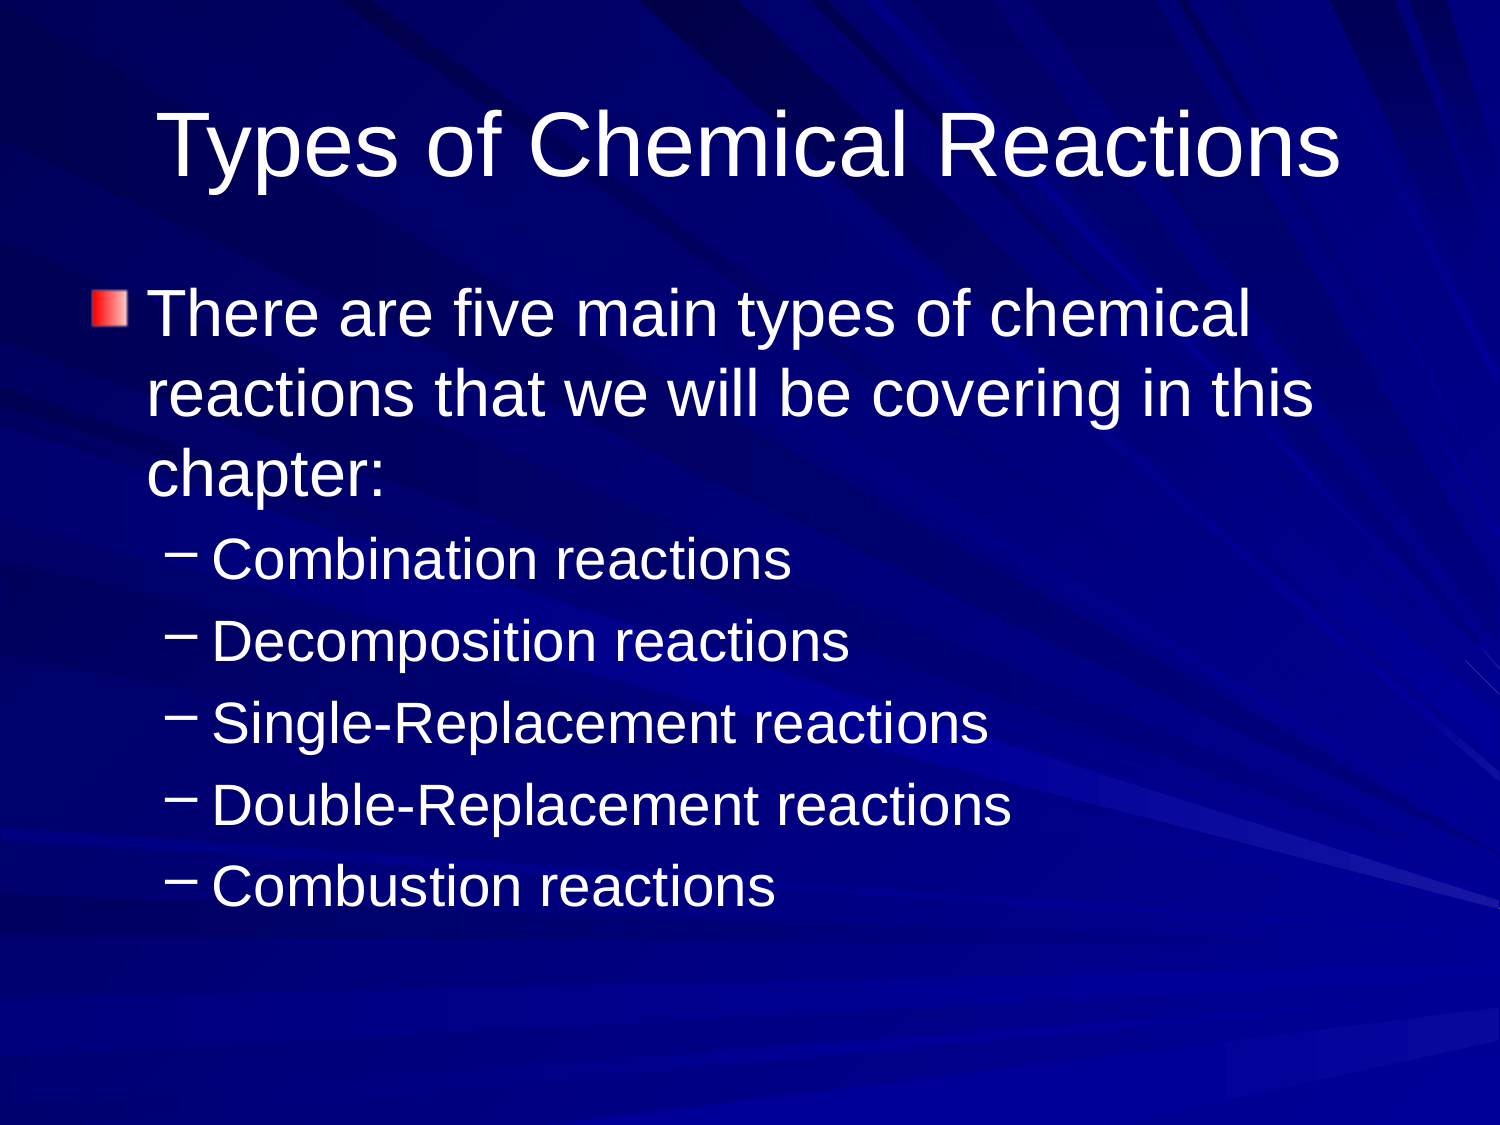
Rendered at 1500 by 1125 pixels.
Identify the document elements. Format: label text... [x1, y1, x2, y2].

picture [90, 288, 132, 331]
list There are five main types of chemical reactions that we will be covering in this chapter: Combination reactions Decomposition reactions Single-Replacement reactions Double-Replacement reactions Combustion reactions [74, 262, 1426, 1076]
title Types of Chemical Reactions [74, 45, 1426, 234]
